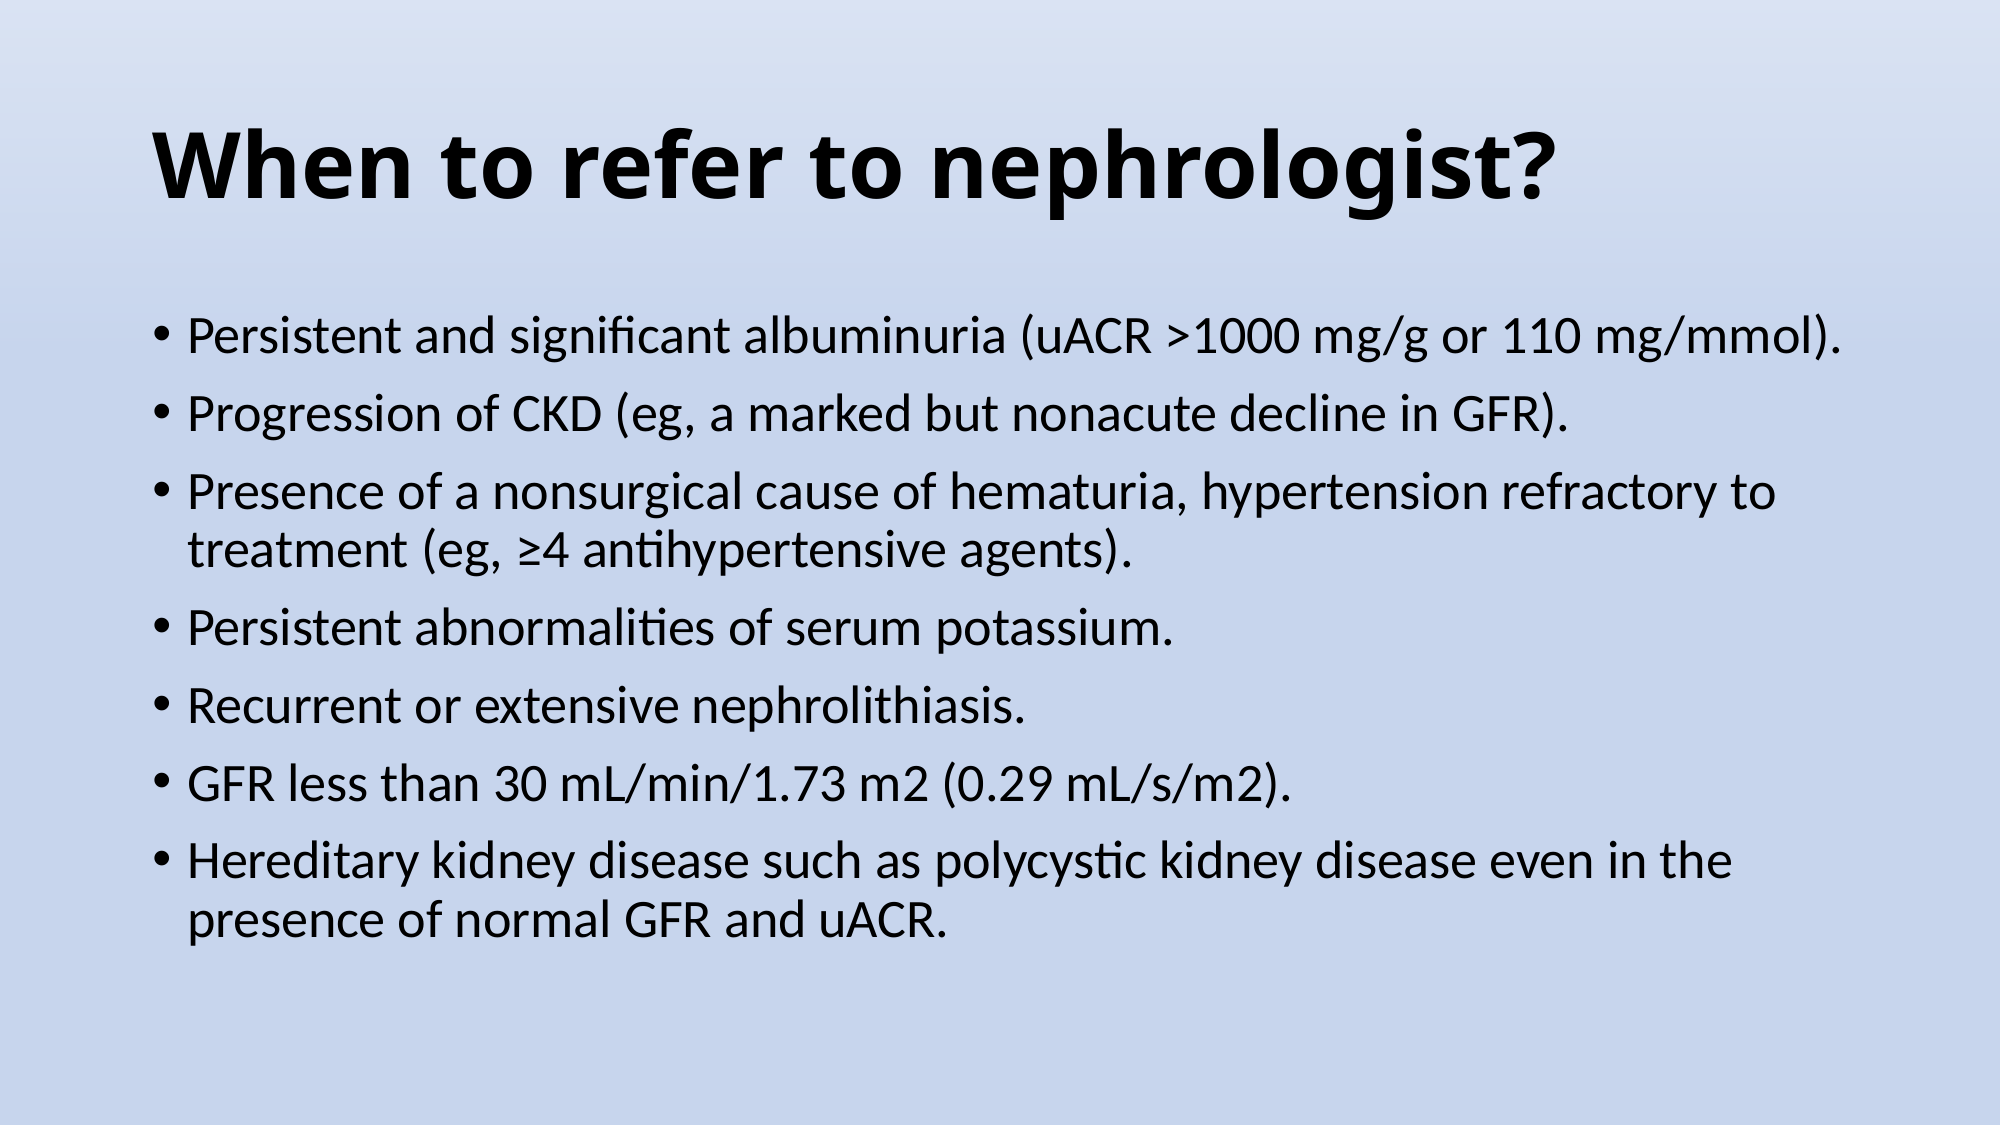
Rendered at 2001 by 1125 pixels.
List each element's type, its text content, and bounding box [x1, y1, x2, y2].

title When to refer to nephrologist? [137, 59, 1863, 278]
list Persistent and significant albuminuria (uACR >1000 mg/g or 110 mg/mmol). Progression of CKD (eg, a marked but nonacute decline in GFR). Presence of a nonsurgical cause of hematuria, hypertension refractory to treatment (eg, ≥4 antihypertensive agents). Persistent abnormalities of serum potassium. Recurrent or extensive nephrolithiasis. GFR less than 30 mL/min/1.73 m2 (0.29 mL/s/m2). Hereditary kidney disease such as polycystic kidney disease even in the presence of normal GFR and uACR. [137, 299, 1863, 1014]
